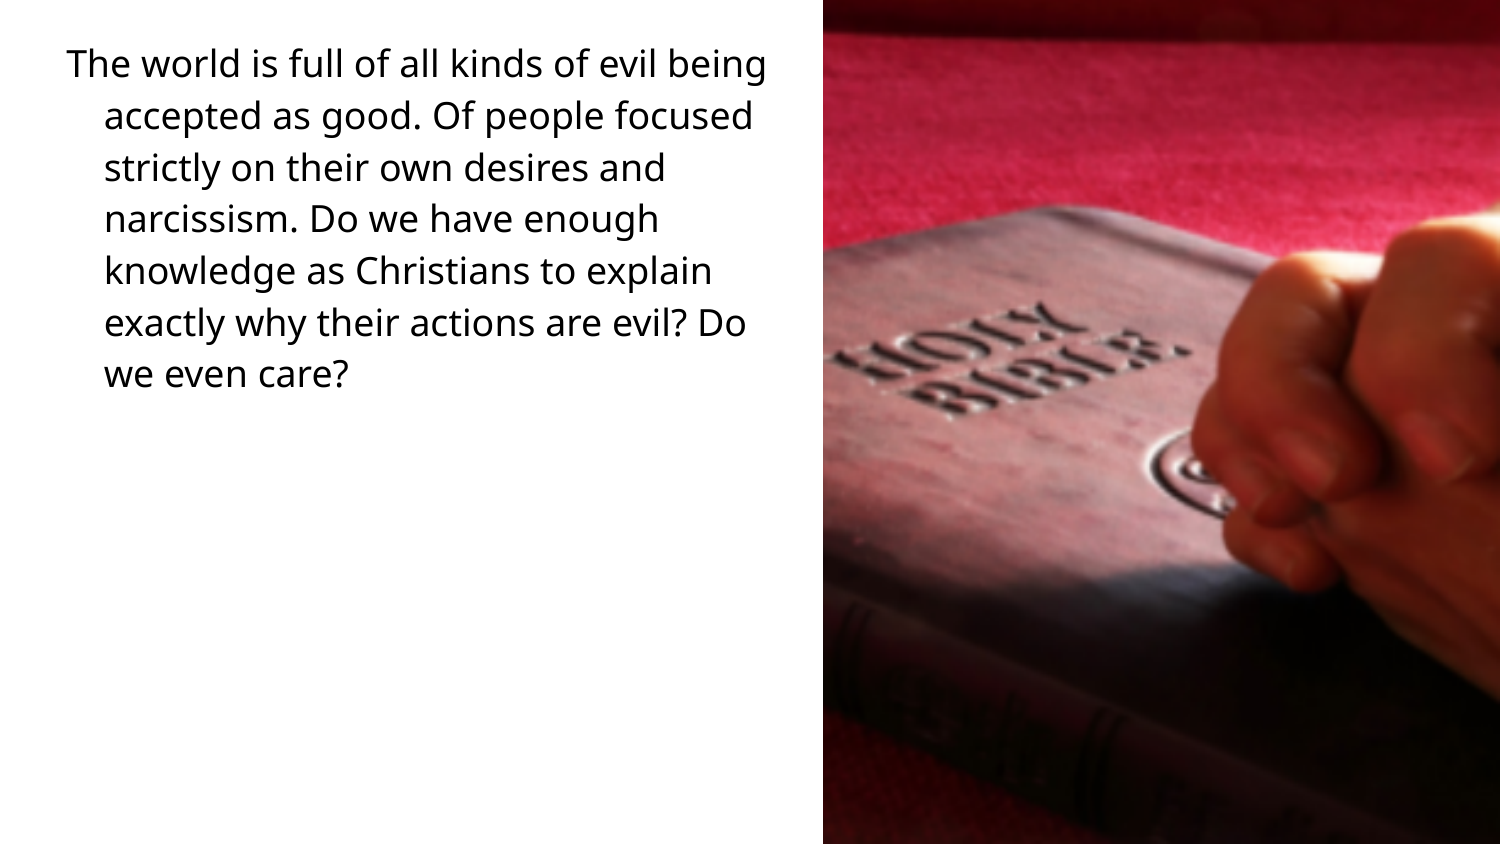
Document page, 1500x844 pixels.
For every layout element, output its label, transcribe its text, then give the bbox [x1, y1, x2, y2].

picture [822, 0, 1500, 844]
text_box [11, 2, 818, 249]
text_box The world is full of all kinds of evil being accepted as good. Of people focused strictly on their own desires and narcissism. Do we have enough knowledge as Christians to explain exactly why their actions are evil? Do we even care? [13, 18, 812, 844]
